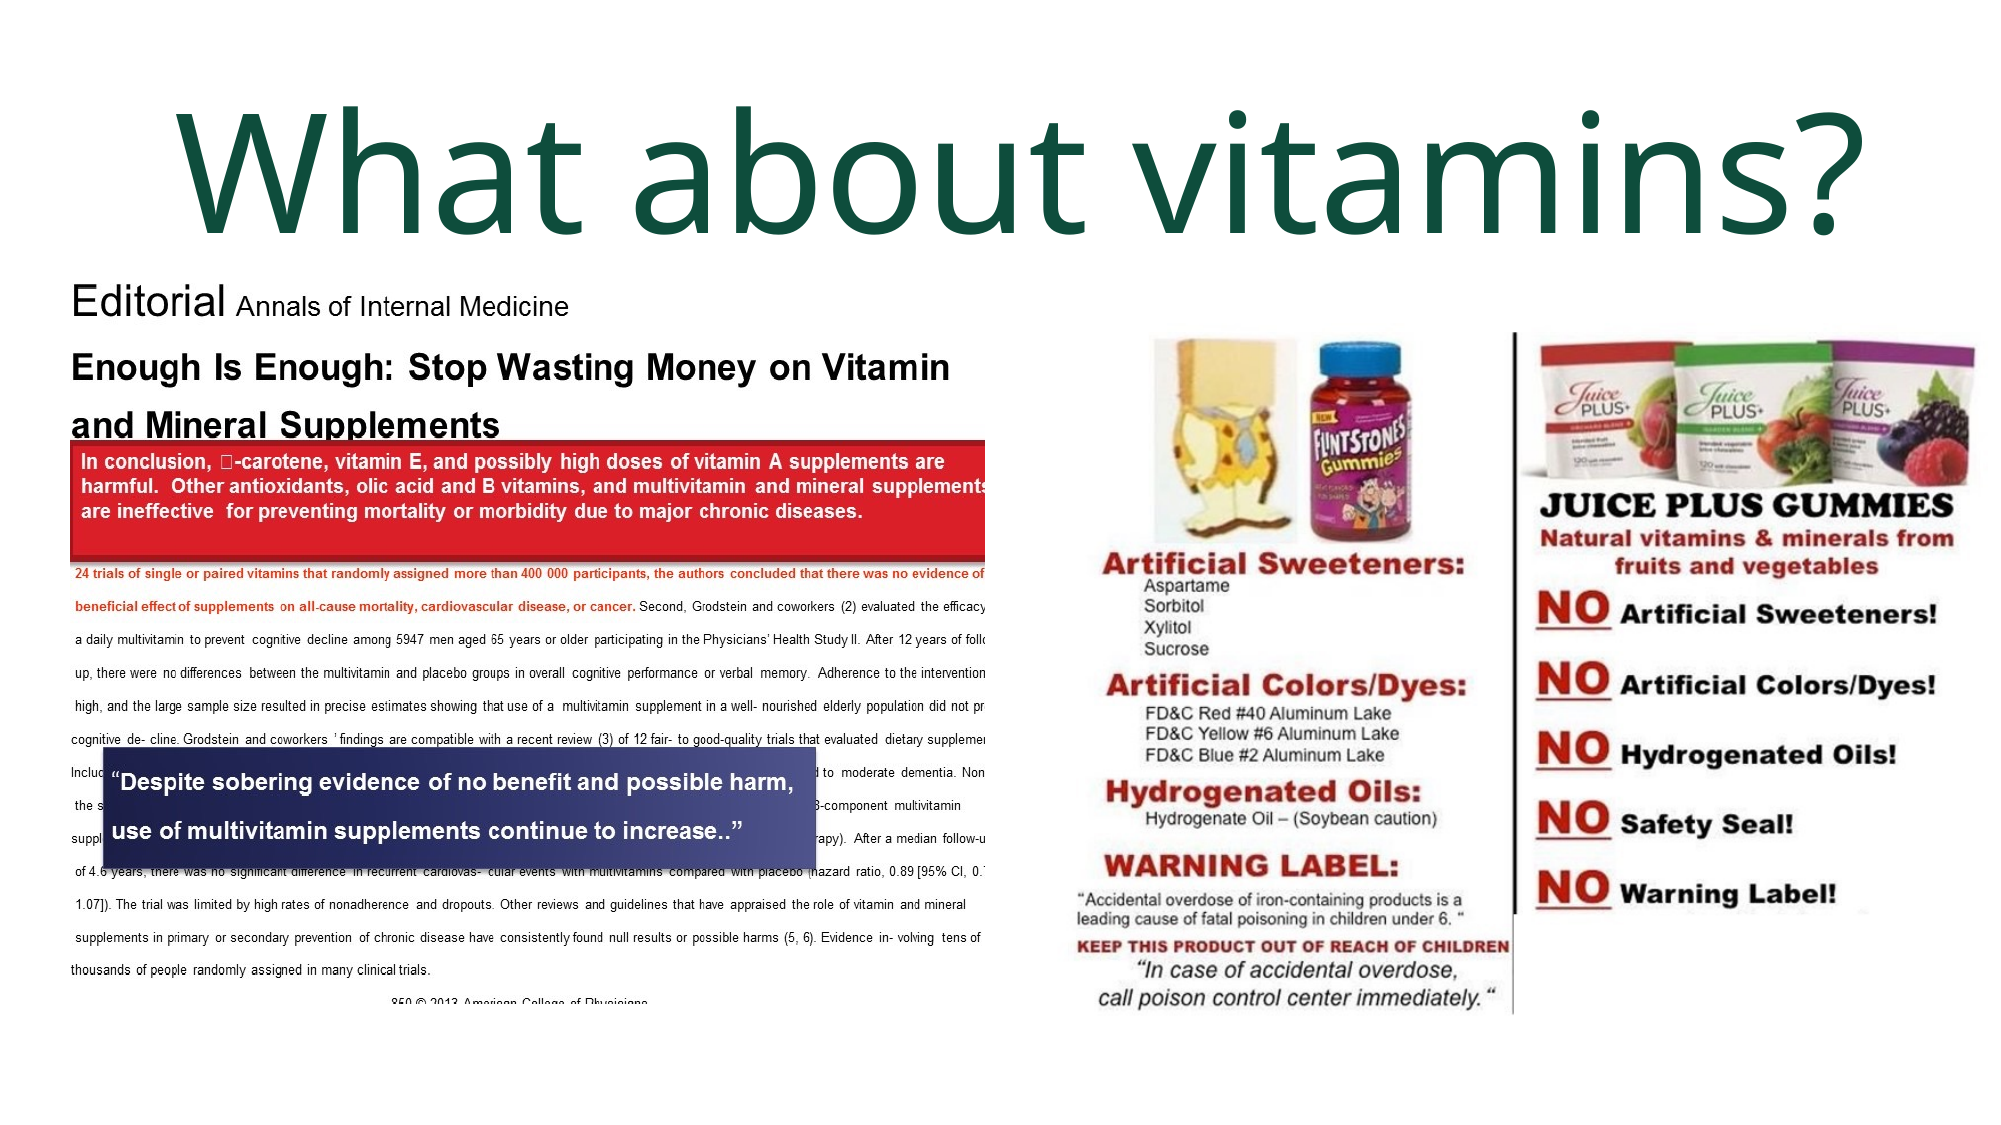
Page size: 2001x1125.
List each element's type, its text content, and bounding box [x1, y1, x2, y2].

text_box What about vitamins? [87, 59, 1956, 274]
picture [69, 259, 2000, 1125]
